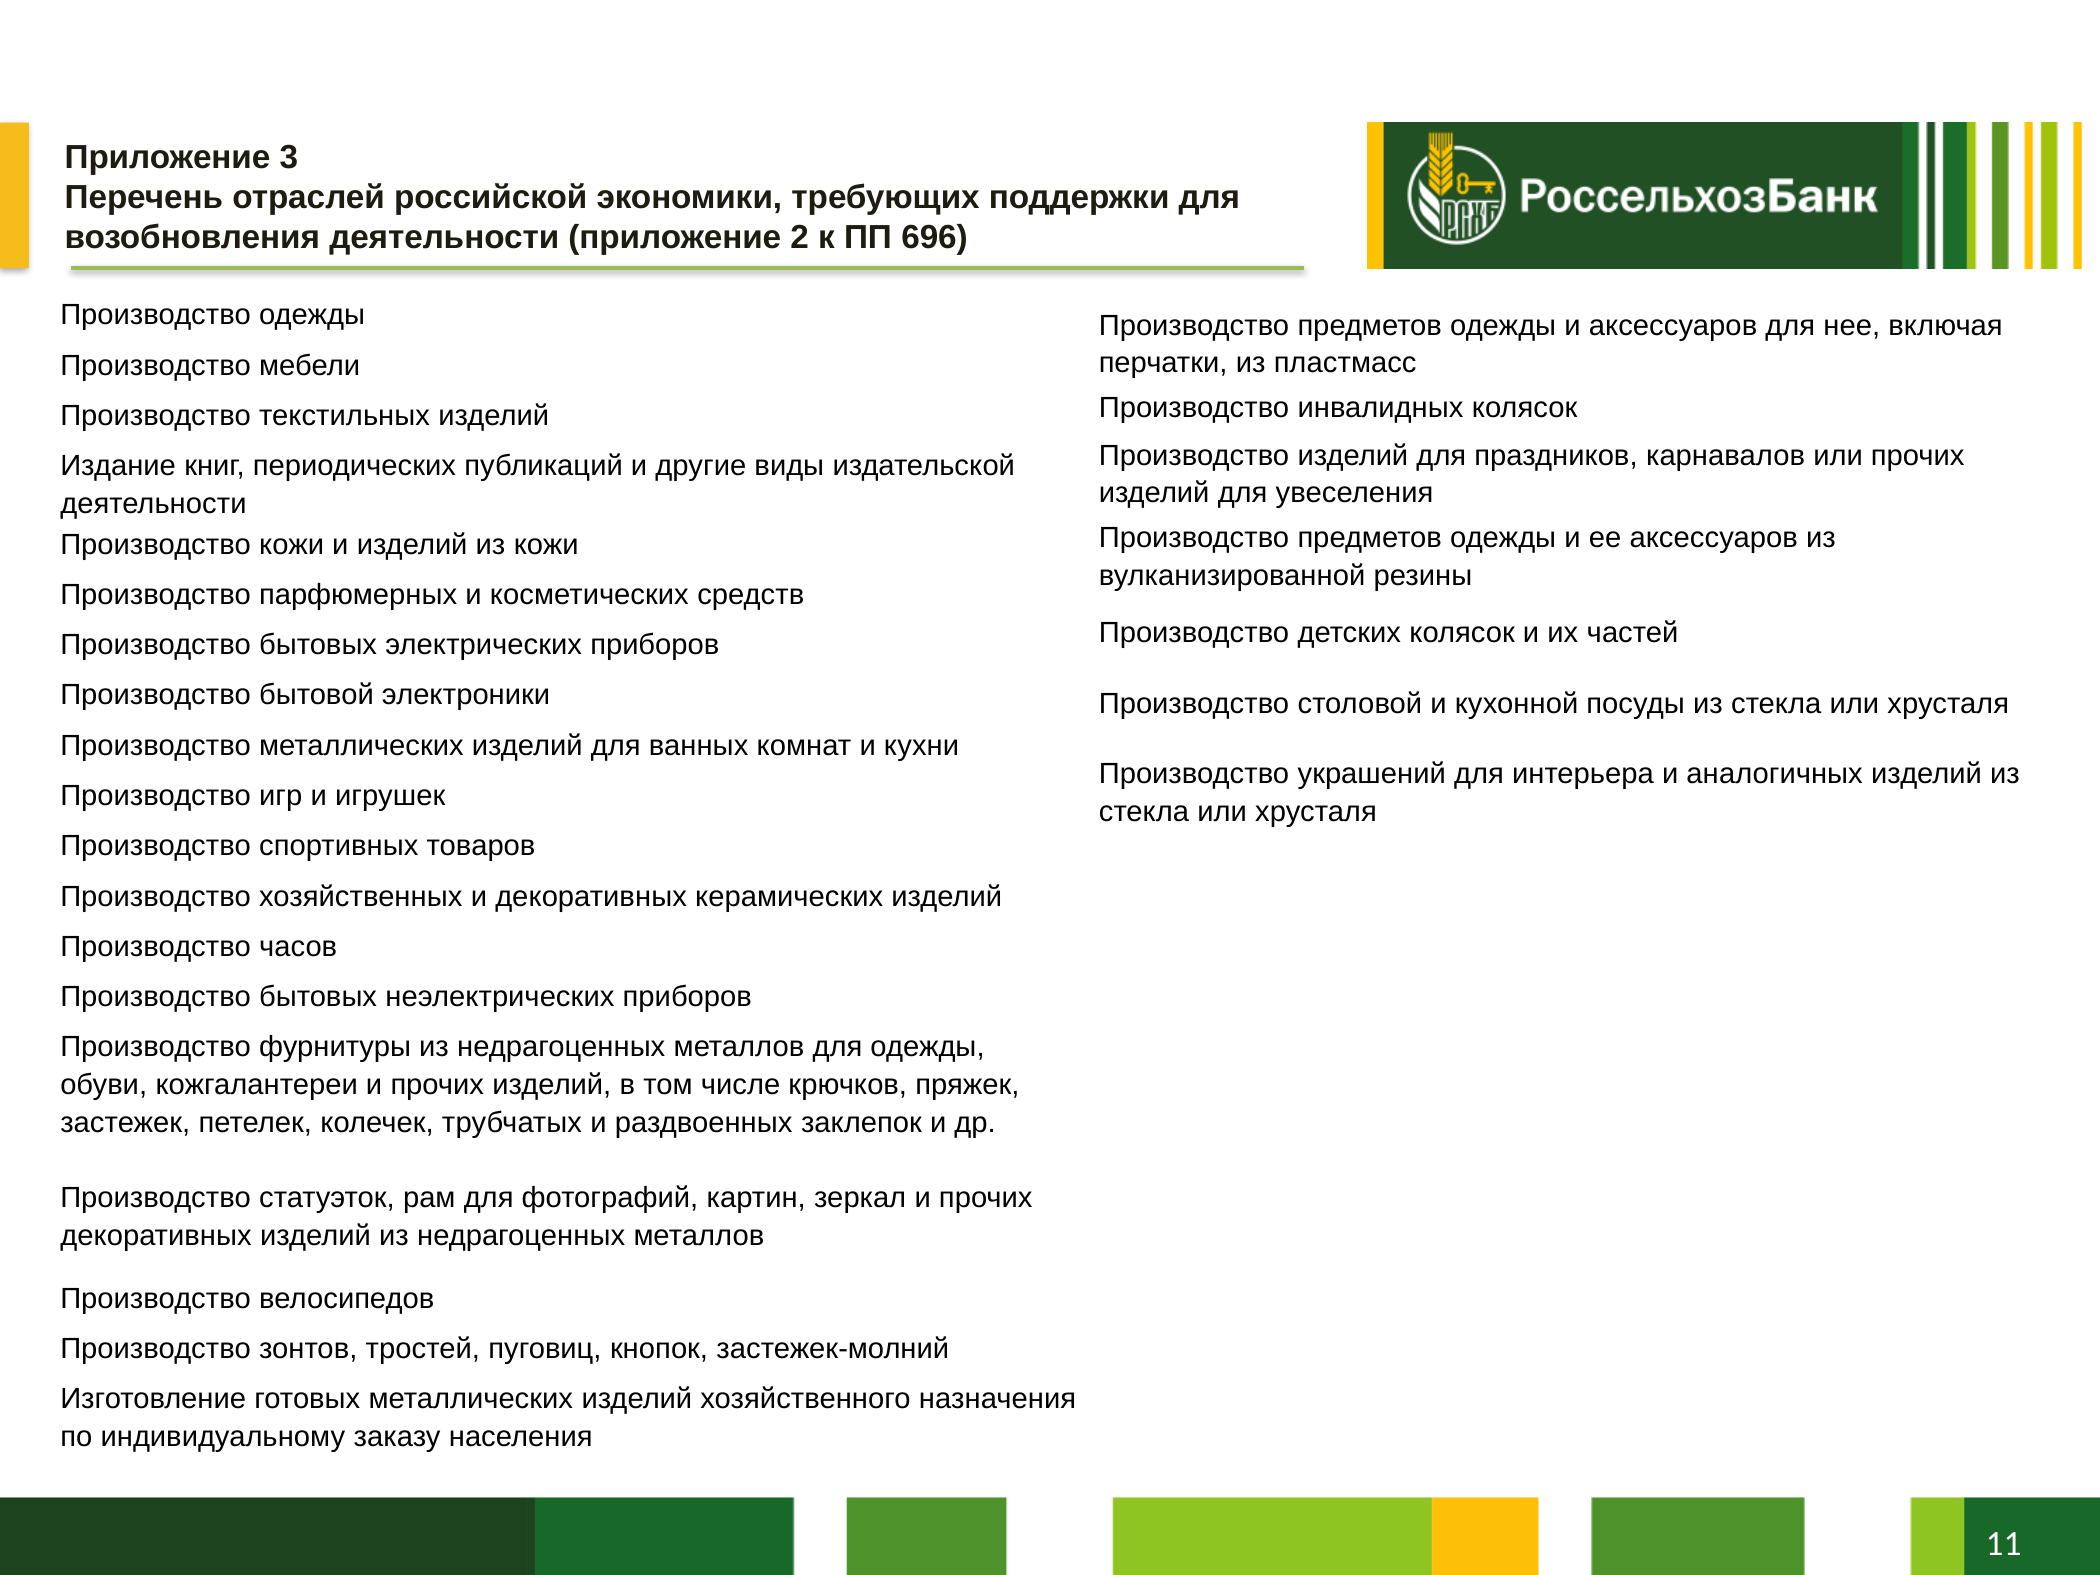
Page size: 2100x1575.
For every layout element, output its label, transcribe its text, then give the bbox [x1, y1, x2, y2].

table_cell Издание книг, периодических публикаций и другие виды издательской деятельности [49, 444, 1088, 523]
table_header Производство предметов одежды и аксессуаров для нее, включая перчатки, из пластмасс [1088, 304, 2090, 386]
table_cell Производство бытовых неэлектрических приборов [49, 975, 1089, 1025]
table_cell Производство текстильных изделий [49, 394, 1088, 444]
table_cell Производство статуэток, рам для фотографий, картин, зеркал и прочих декоративных изделий из недрагоценных металлов [49, 1176, 1089, 1277]
table_cell Производство зонтов, тростей, пуговиц, кнопок, застежек-молний [49, 1327, 1089, 1377]
table_cell Производство игр и игрушек [49, 774, 1088, 824]
table_cell Производство бытовой электроники [49, 674, 1088, 724]
table_cell Производство украшений для интерьера и аналогичных изделий из стекла или хрусталя [1088, 753, 2090, 872]
table_cell Производство столовой и кухонной посуды из стекла или хрусталя [1088, 682, 2090, 753]
title Приложение 3 Перечень отраслей российской экономики, требующих поддержки для возобновления деятельности (приложение 2 к ПП 696) [43, 112, 1391, 278]
table_cell Производство парфюмерных и косметических средств [49, 573, 1088, 623]
slide_number 11 [1552, 1499, 2043, 1575]
table_cell Производство инвалидных колясок [1088, 386, 2090, 434]
table_cell Производство фурнитуры из недрагоценных металлов для одежды, обуви, кожгалантереи и прочих изделий, в том числе крючков, пряжек, застежек, петелек, колечек, трубчатых и раздвоенных заклепок и др. [49, 1025, 1089, 1176]
table_cell Производство велосипедов [49, 1277, 1089, 1327]
table_cell Производство предметов одежды и ее аксессуаров из вулканизированной резины [1088, 516, 2090, 611]
table_cell Производство изделий для праздников, карнавалов или прочих изделий для увеселения [1088, 434, 2090, 516]
table_cell Изготовление готовых металлических изделий хозяйственного назначения по индивидуальному заказу населения [49, 1377, 1089, 1478]
table_cell Производство детских колясок и их частей [1088, 611, 2090, 682]
table_cell Производство кожи и изделий из кожи [49, 523, 1088, 573]
table_cell Производство металлических изделий для ванных комнат и кухни [49, 724, 1088, 774]
table_cell Производство мебели [49, 344, 1088, 394]
picture [0, 0, 2100, 1575]
table_header Производство одежды [49, 294, 1089, 344]
table_cell Производство бытовых электрических приборов [49, 623, 1088, 674]
table_cell Производство хозяйственных и декоративных керамических изделий [49, 875, 1089, 925]
table_cell Производство спортивных товаров [49, 824, 1089, 875]
table_cell Производство часов [49, 925, 1089, 975]
